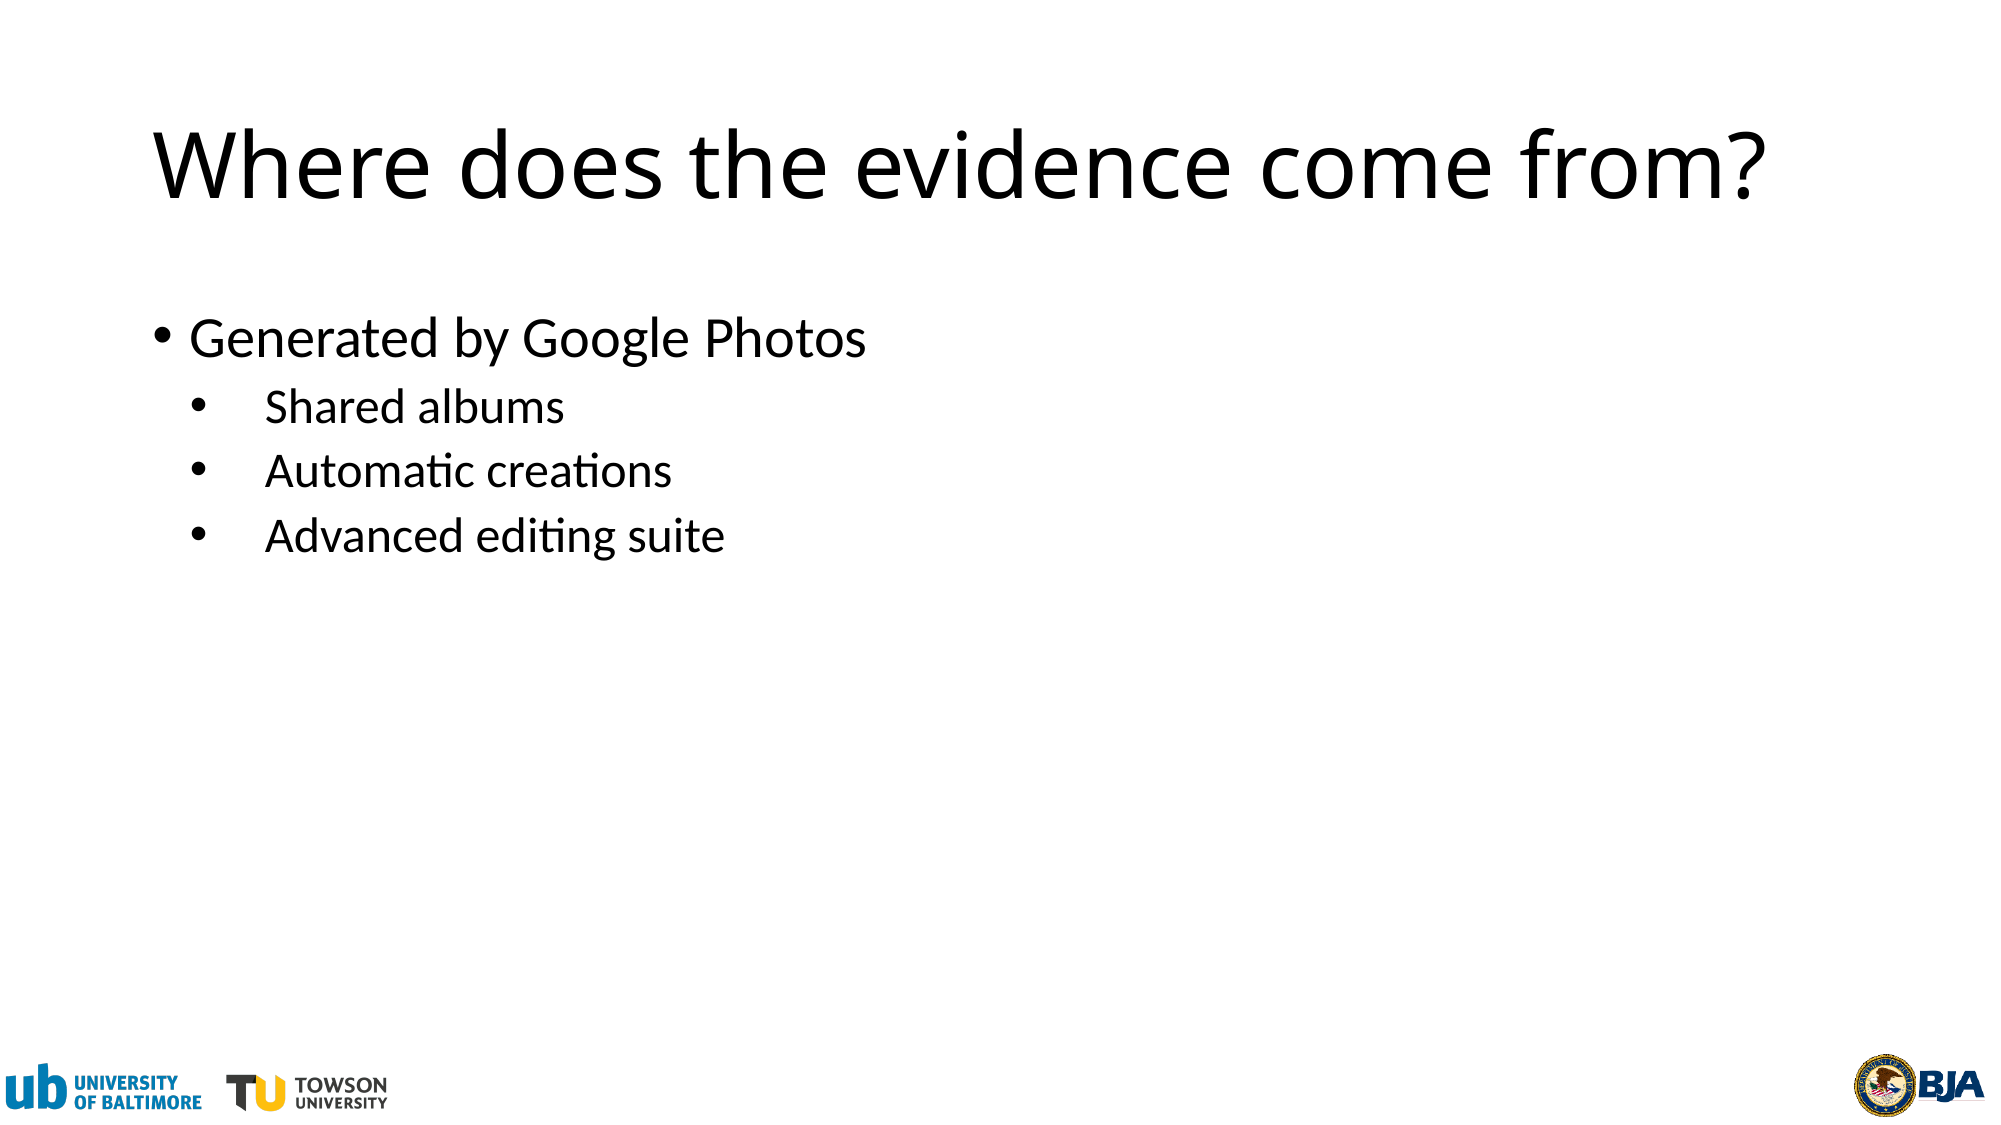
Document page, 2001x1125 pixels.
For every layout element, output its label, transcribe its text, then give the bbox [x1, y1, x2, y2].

picture [1854, 1054, 1986, 1117]
list Generated by Google Photos Shared albums Automatic creations Advanced editing suite [137, 299, 1863, 1014]
picture [0, 1031, 407, 1125]
title Where does the evidence come from? [137, 59, 1863, 278]
